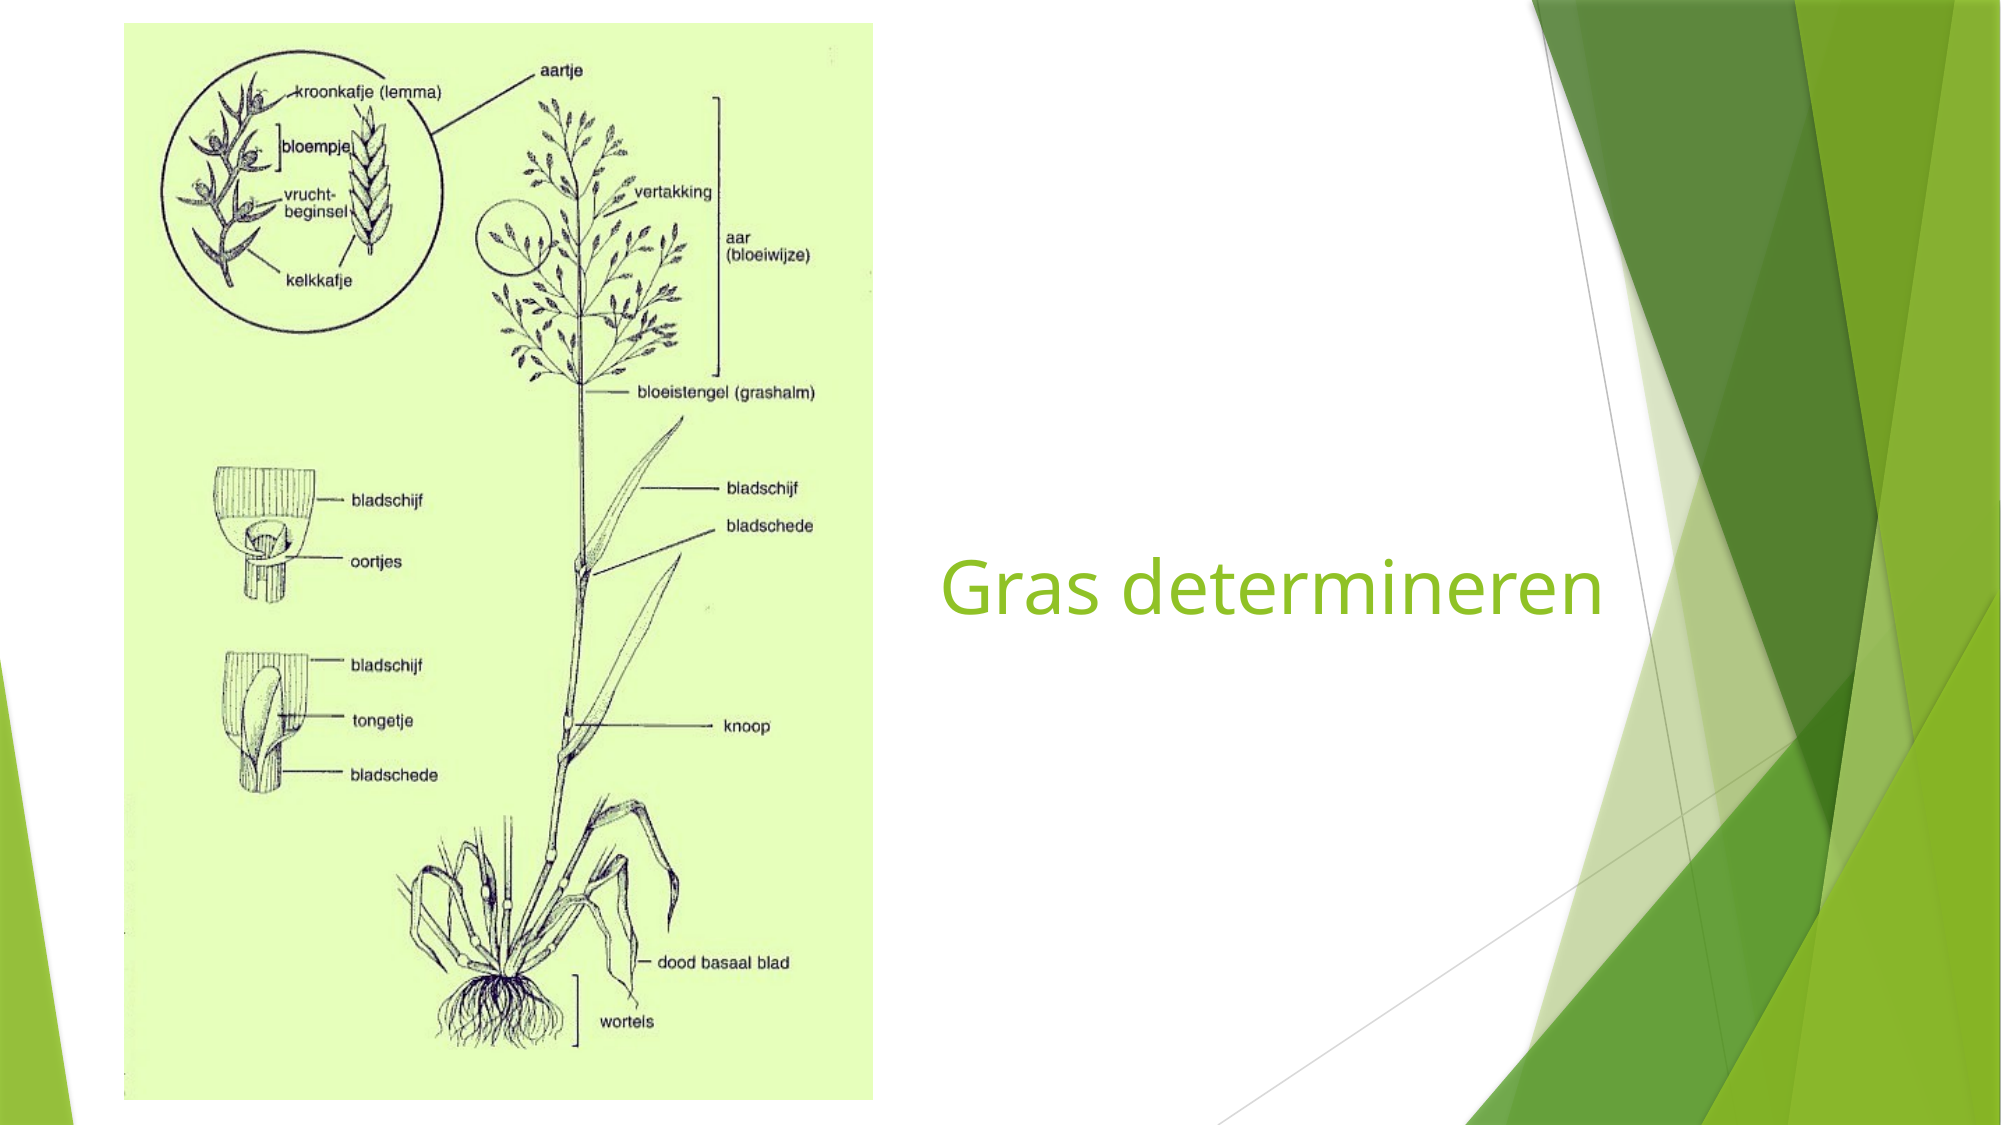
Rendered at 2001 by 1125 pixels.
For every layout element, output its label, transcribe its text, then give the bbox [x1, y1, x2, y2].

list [123, 23, 874, 1101]
title Gras determineren [924, 532, 1714, 667]
